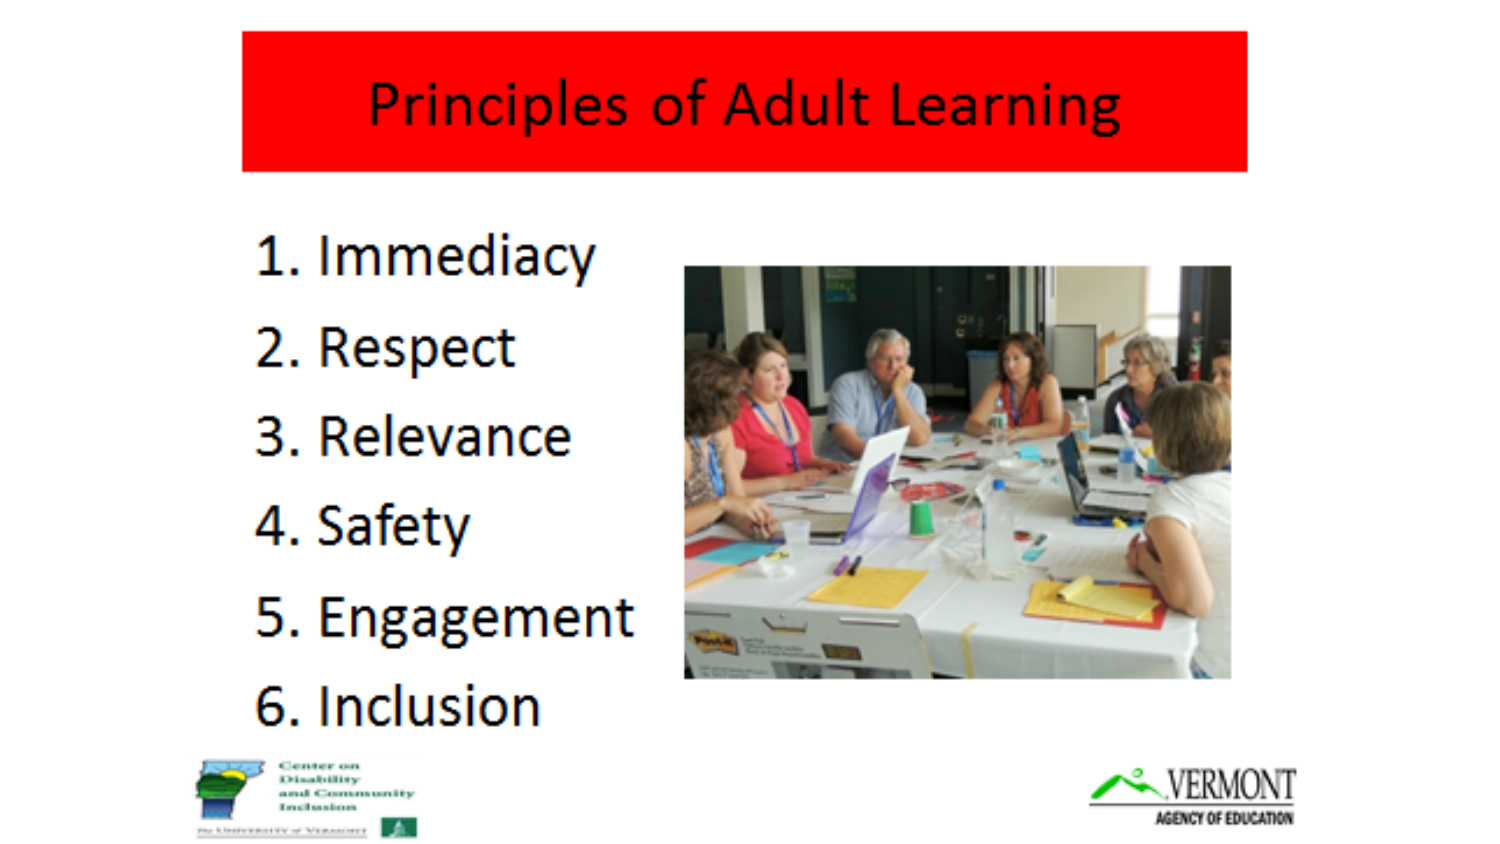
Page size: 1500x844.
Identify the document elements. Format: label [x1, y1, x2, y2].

picture [187, 0, 1304, 844]
